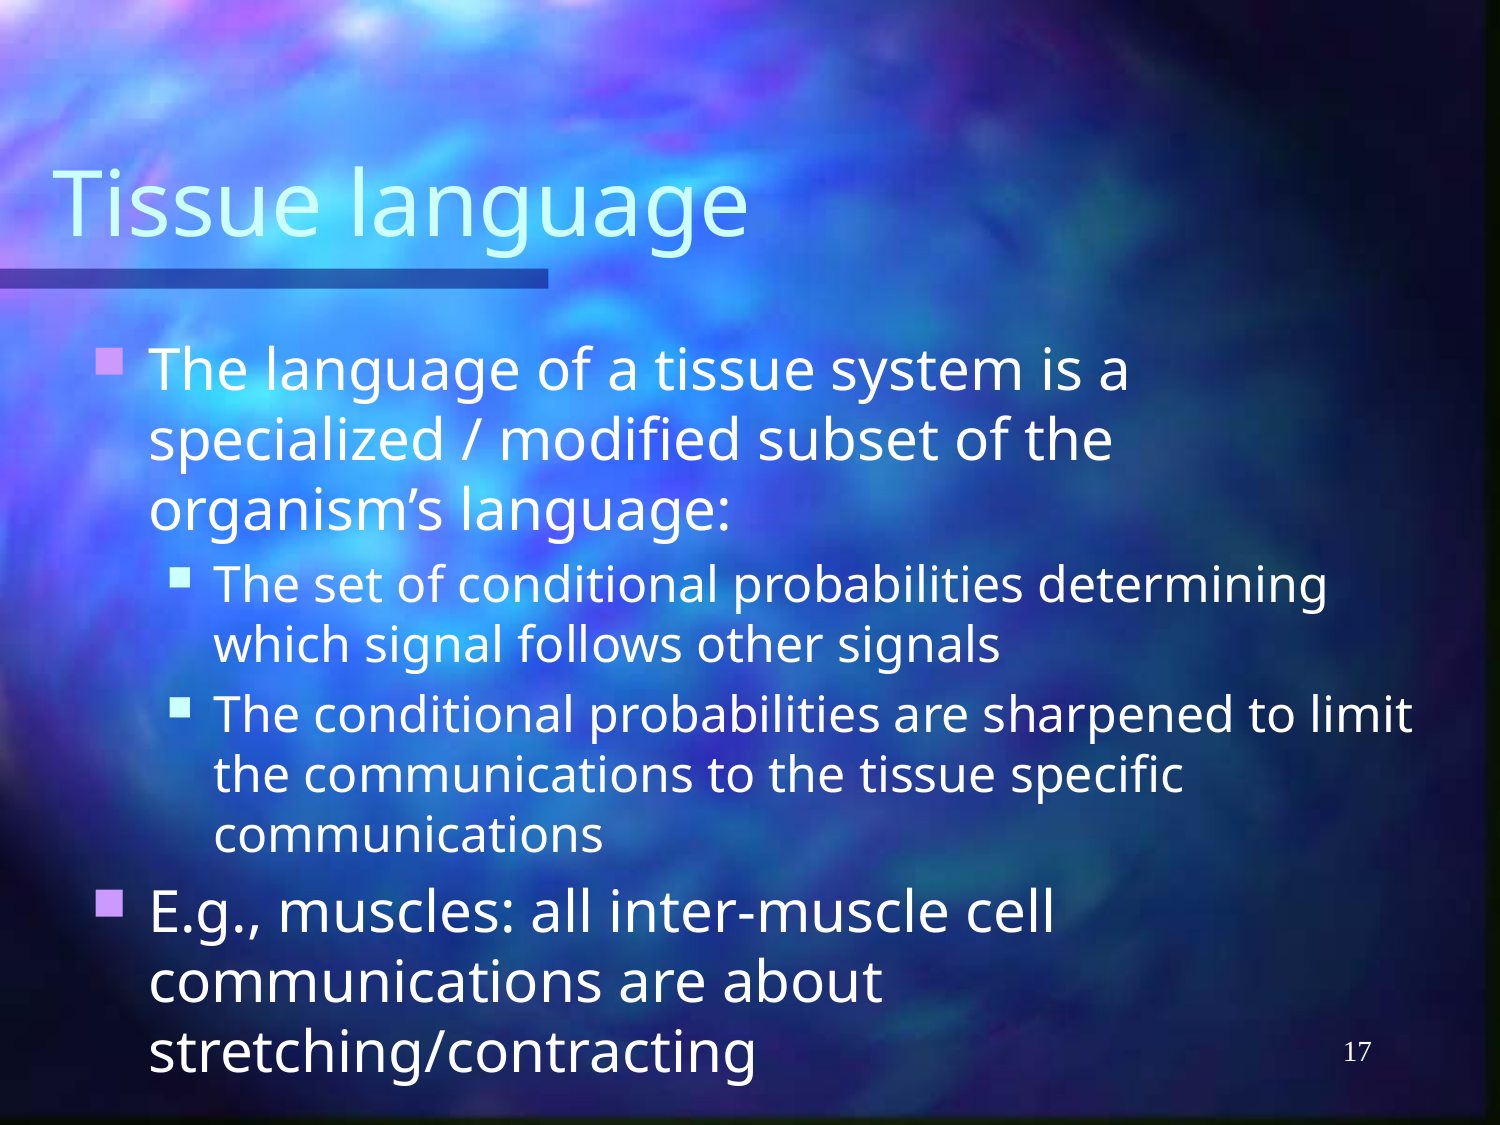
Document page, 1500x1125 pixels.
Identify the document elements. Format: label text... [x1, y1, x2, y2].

picture [0, 0, 1500, 1125]
list The language of a tissue system is a specialized / modified subset of the organism’s language: The set of conditional probabilities determining which signal follows other signals The conditional probabilities are sharpened to limit the communications to the tissue specific communications E.g., muscles: all inter-muscle cell communications are about stretching/contracting [76, 324, 1436, 1000]
title Tissue language [37, 75, 1313, 263]
slide_number 17 [1074, 1025, 1388, 1100]
